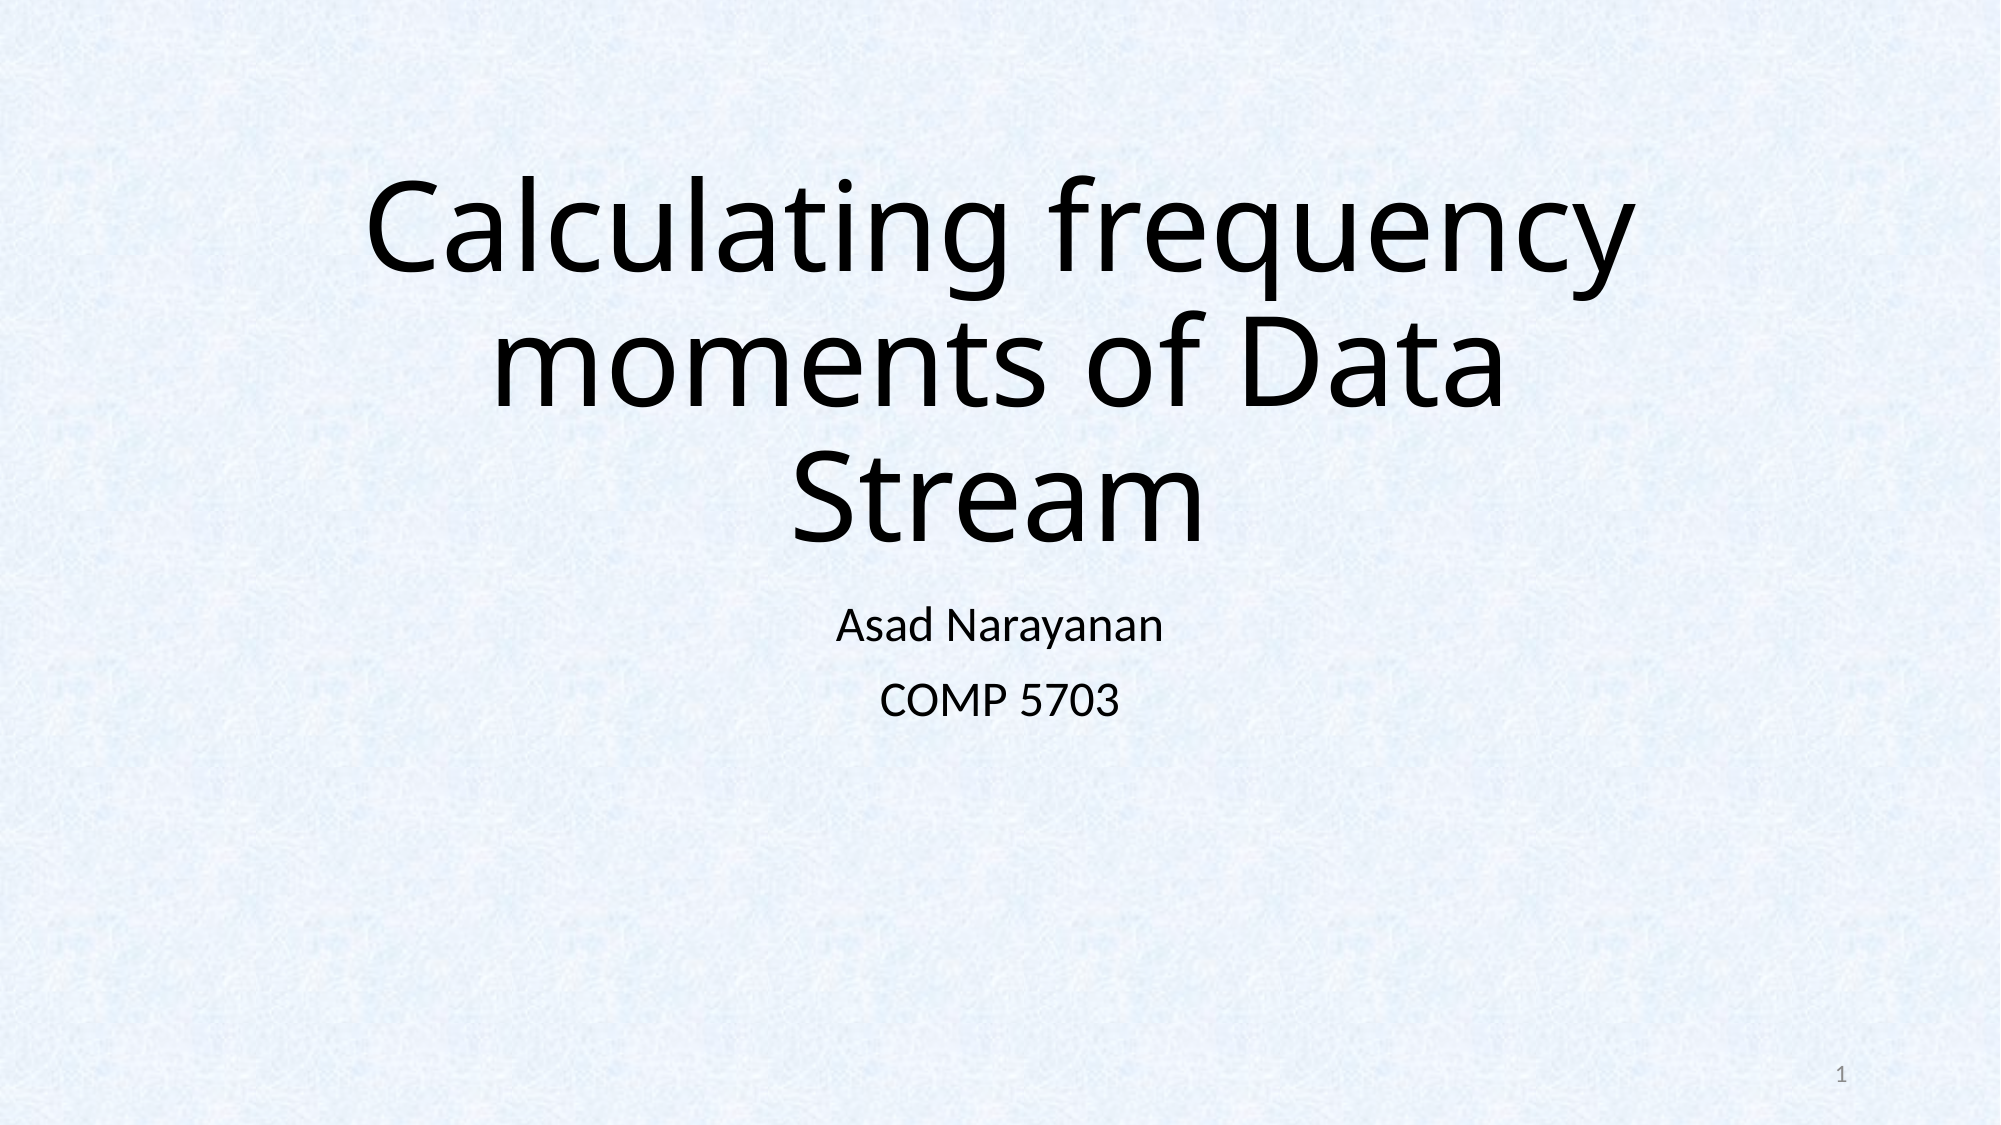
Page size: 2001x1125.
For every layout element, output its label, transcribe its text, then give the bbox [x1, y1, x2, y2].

title Calculating frequency moments of Data Stream [249, 184, 1750, 576]
subtitle Asad Narayanan COMP 5703 [249, 590, 1750, 863]
slide_number 1 [1412, 1042, 1863, 1103]
